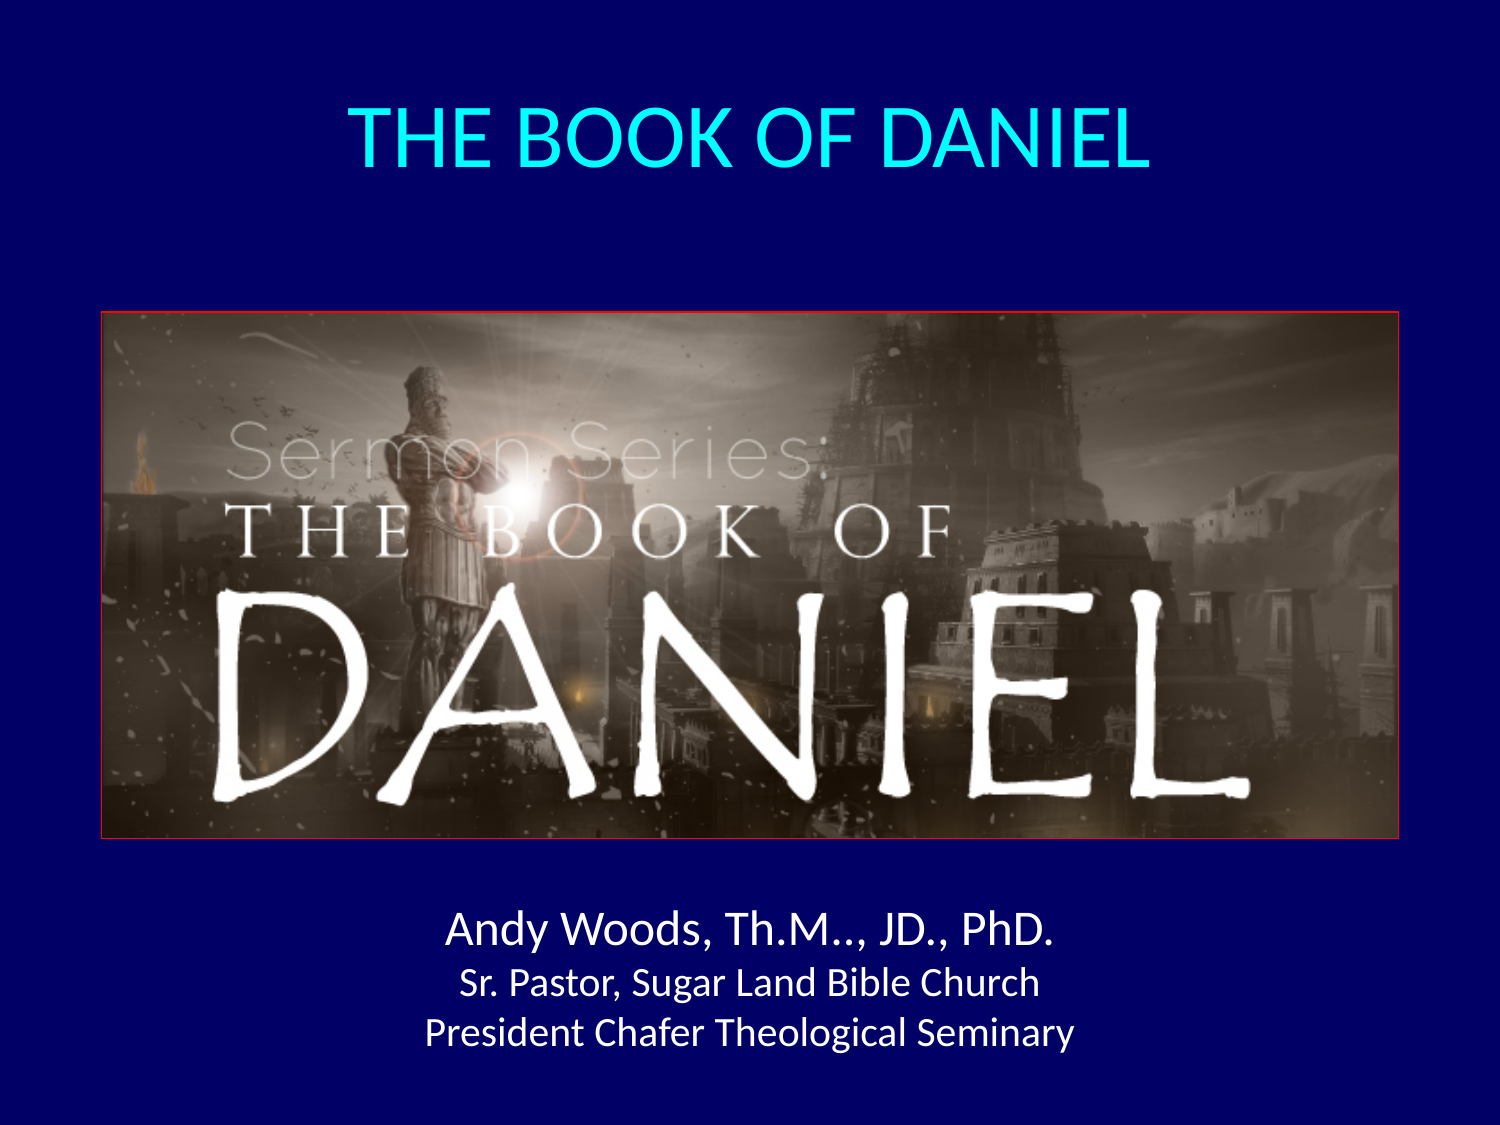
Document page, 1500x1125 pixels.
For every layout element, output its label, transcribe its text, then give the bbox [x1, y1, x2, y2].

text_box Andy Woods, Th.M.., JD., PhD. Sr. Pastor, Sugar Land Bible Church President Chafer Theological Seminary [262, 887, 1238, 1100]
text_box THE BOOK OF DANIEL [50, 37, 1450, 225]
picture [102, 312, 1398, 838]
